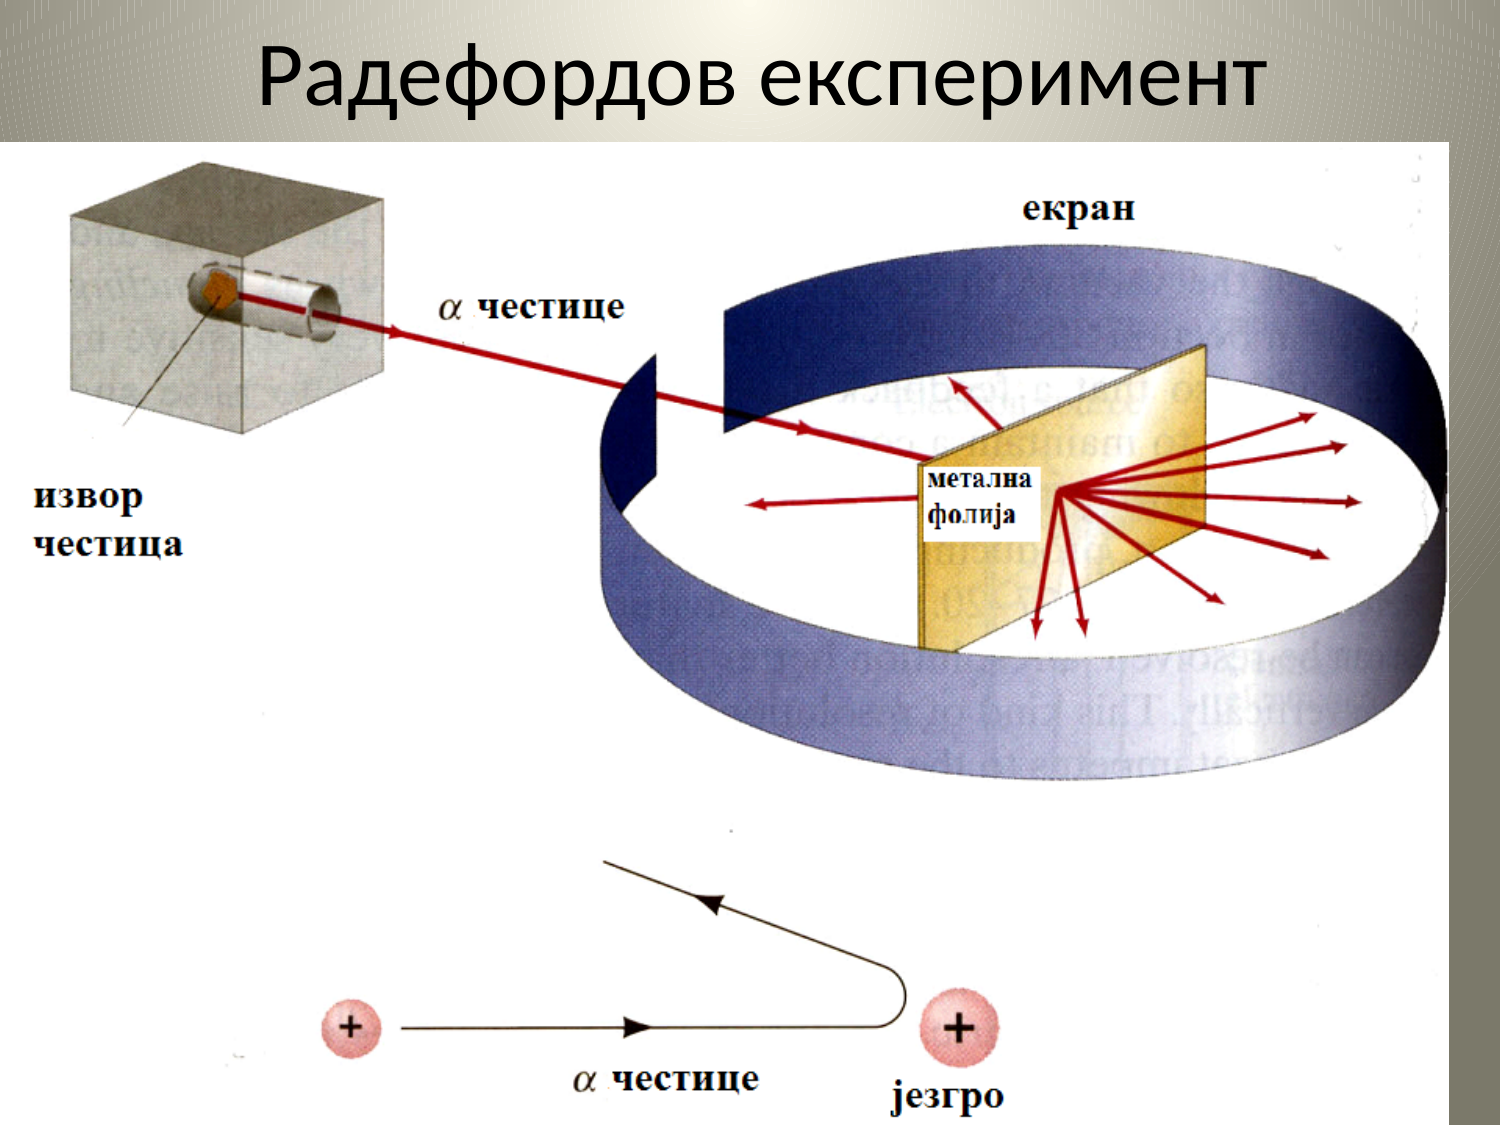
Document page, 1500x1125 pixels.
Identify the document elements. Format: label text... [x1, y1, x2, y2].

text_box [0, 141, 1449, 1125]
title Радефордов експеримент [125, 0, 1400, 138]
